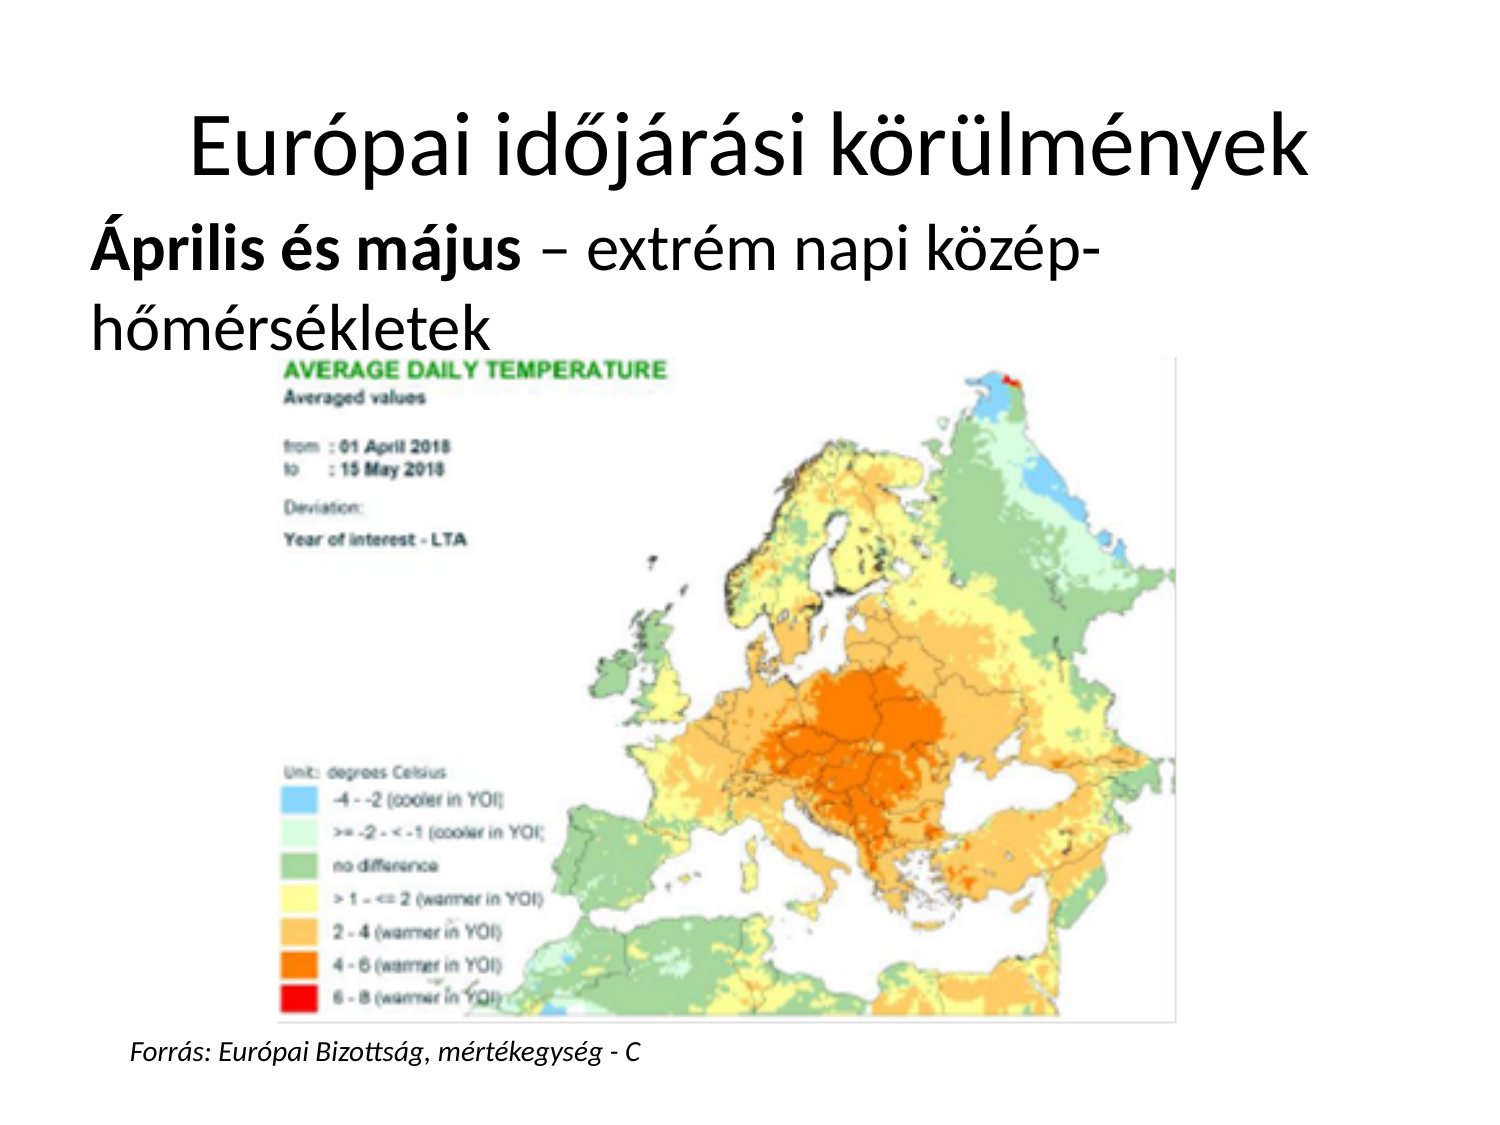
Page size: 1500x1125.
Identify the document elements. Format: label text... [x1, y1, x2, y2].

text_box Forrás: Európai Bizottság, mértékegység - C [114, 1025, 656, 1075]
title Európai időjárási körülmények [75, 45, 1425, 196]
picture [277, 356, 1179, 1026]
list Április és május – extrém napi közép-hőmérsékletek [75, 196, 1425, 1005]
